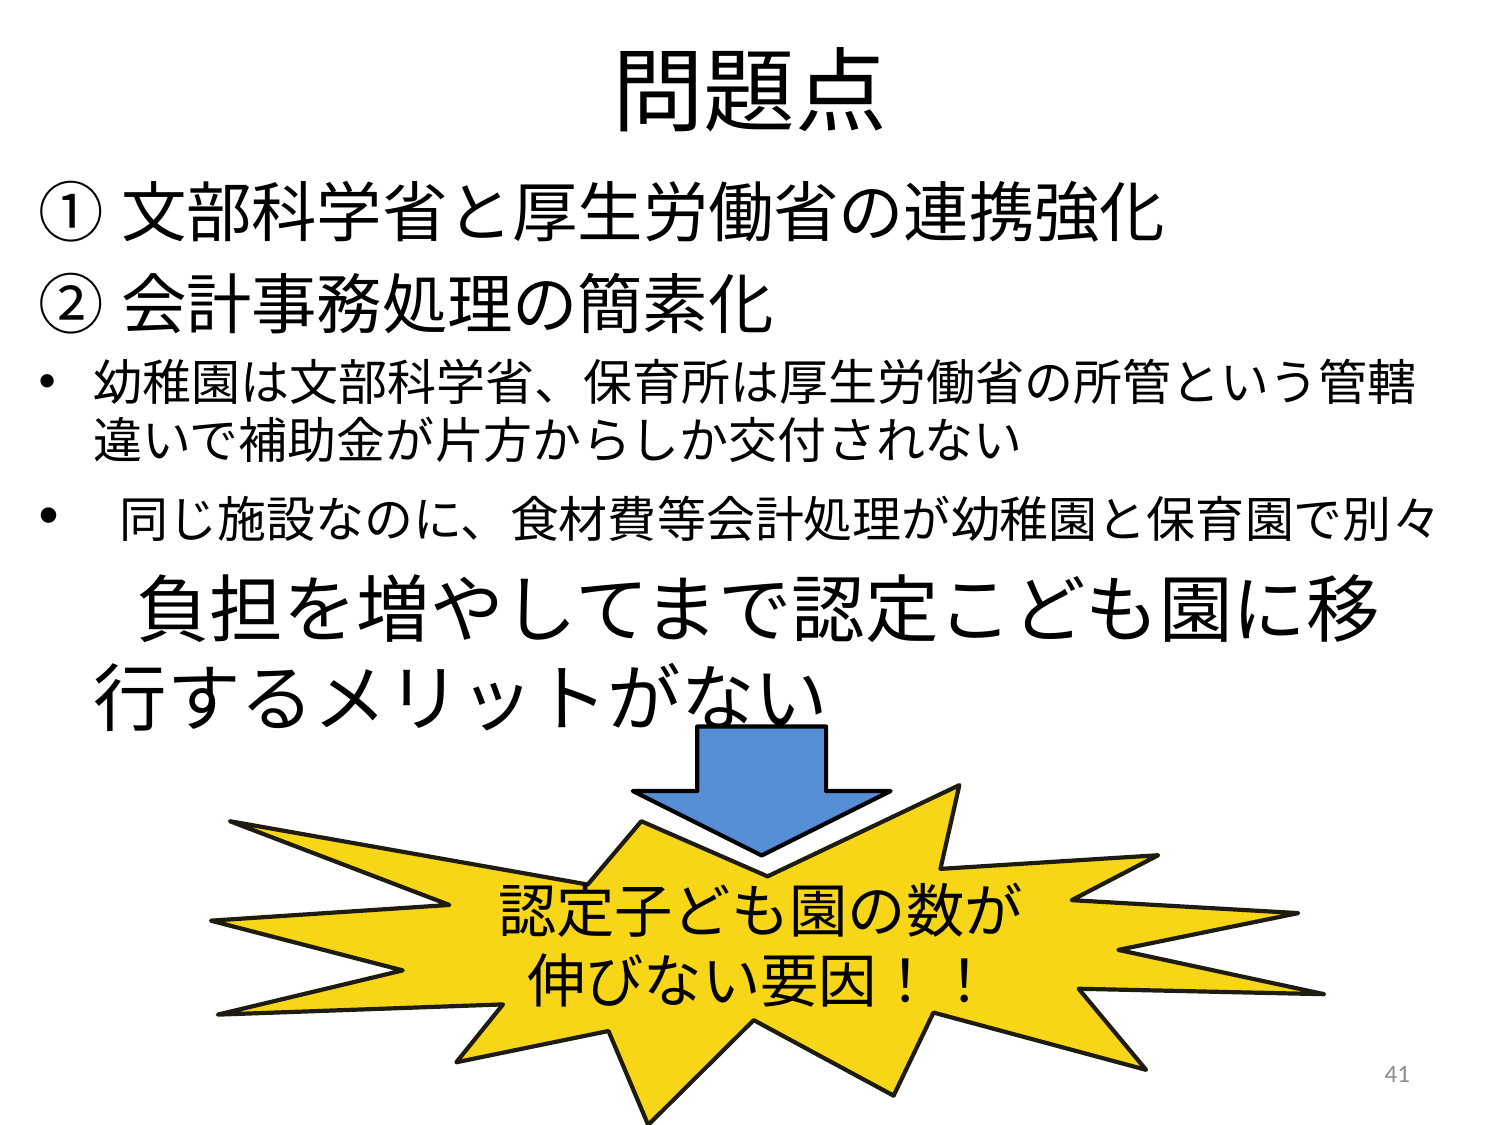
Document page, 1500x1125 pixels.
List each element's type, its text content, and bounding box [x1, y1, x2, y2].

slide_number 41 [1074, 1042, 1425, 1103]
text_box 認定子ども園の数が 伸びない要因！！ [208, 783, 1327, 1125]
title 問題点 [75, 23, 1425, 153]
text_box [630, 724, 893, 858]
list 文部科学省と厚生労働省の連携強化 会計事務処理の簡素化 幼稚園は文部科学省、保育所は厚生労働省の所管という管轄違いで補助金が片方からしか交付されない 同じ施設なのに、食材費等会計処理が幼稚園と保育園で別々 負担を増やしてまで認定こども園に移行するメリットがない [23, 164, 1465, 1005]
